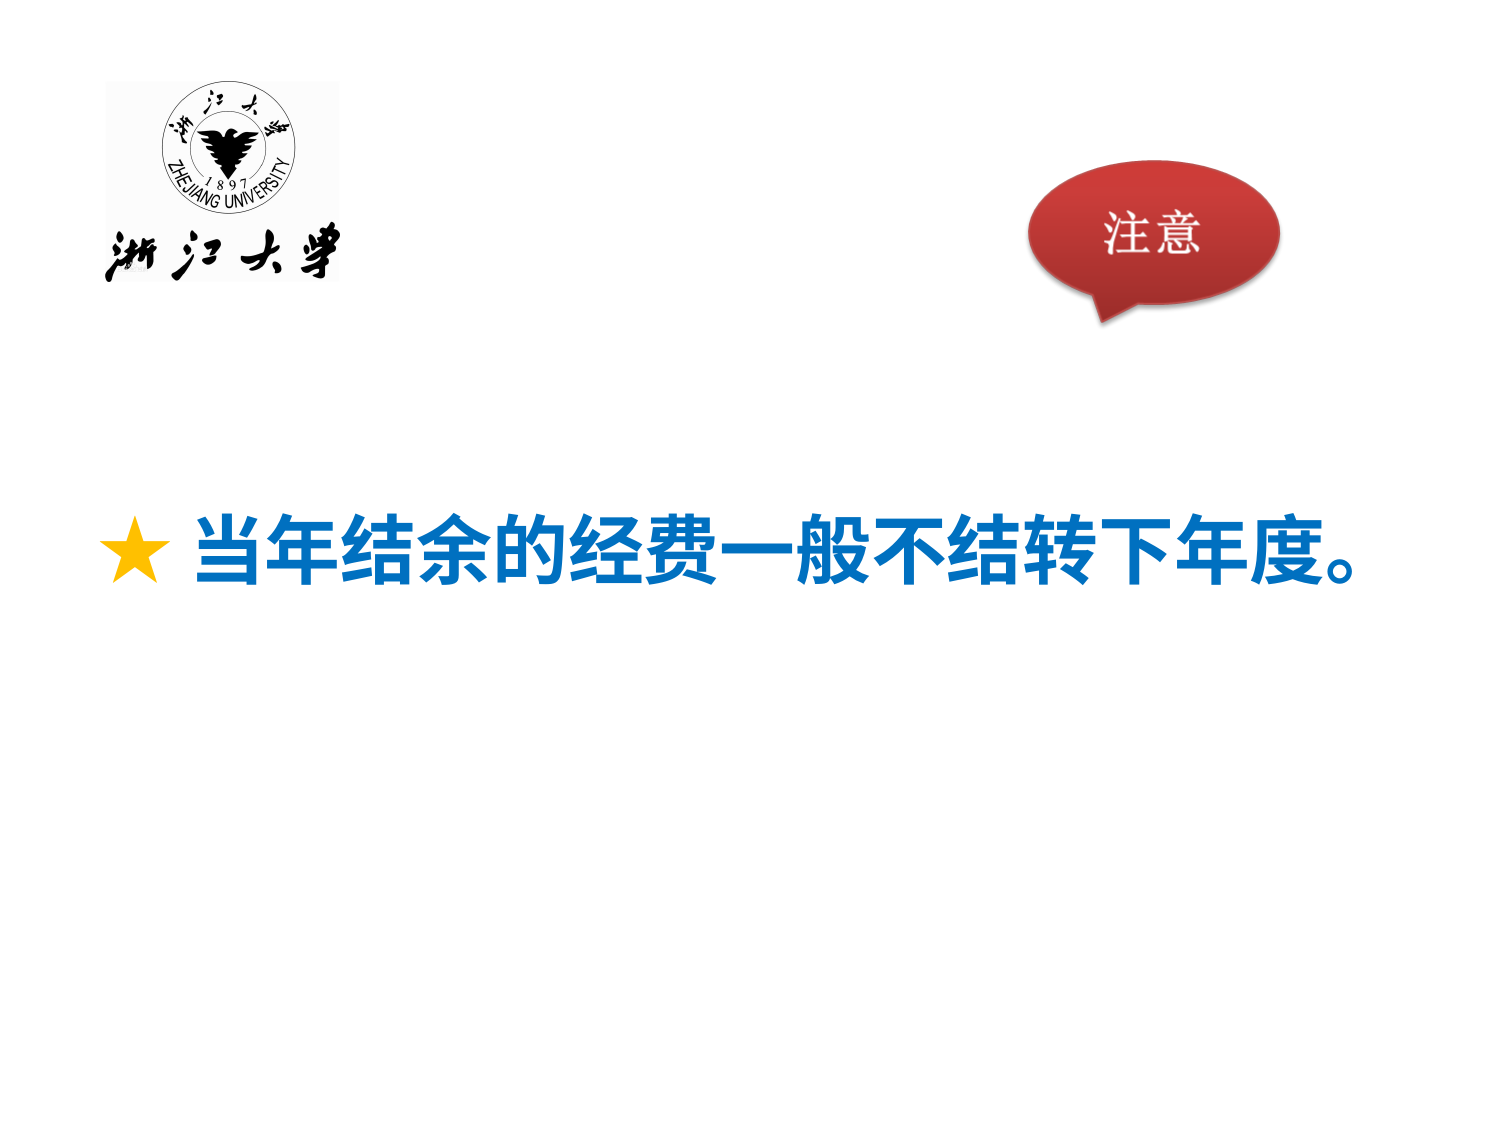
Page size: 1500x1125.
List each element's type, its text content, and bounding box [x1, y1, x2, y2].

title ★当年结余的经费一般不结转下年度。 [82, 328, 1444, 868]
picture [1021, 157, 1287, 334]
picture [105, 81, 341, 282]
